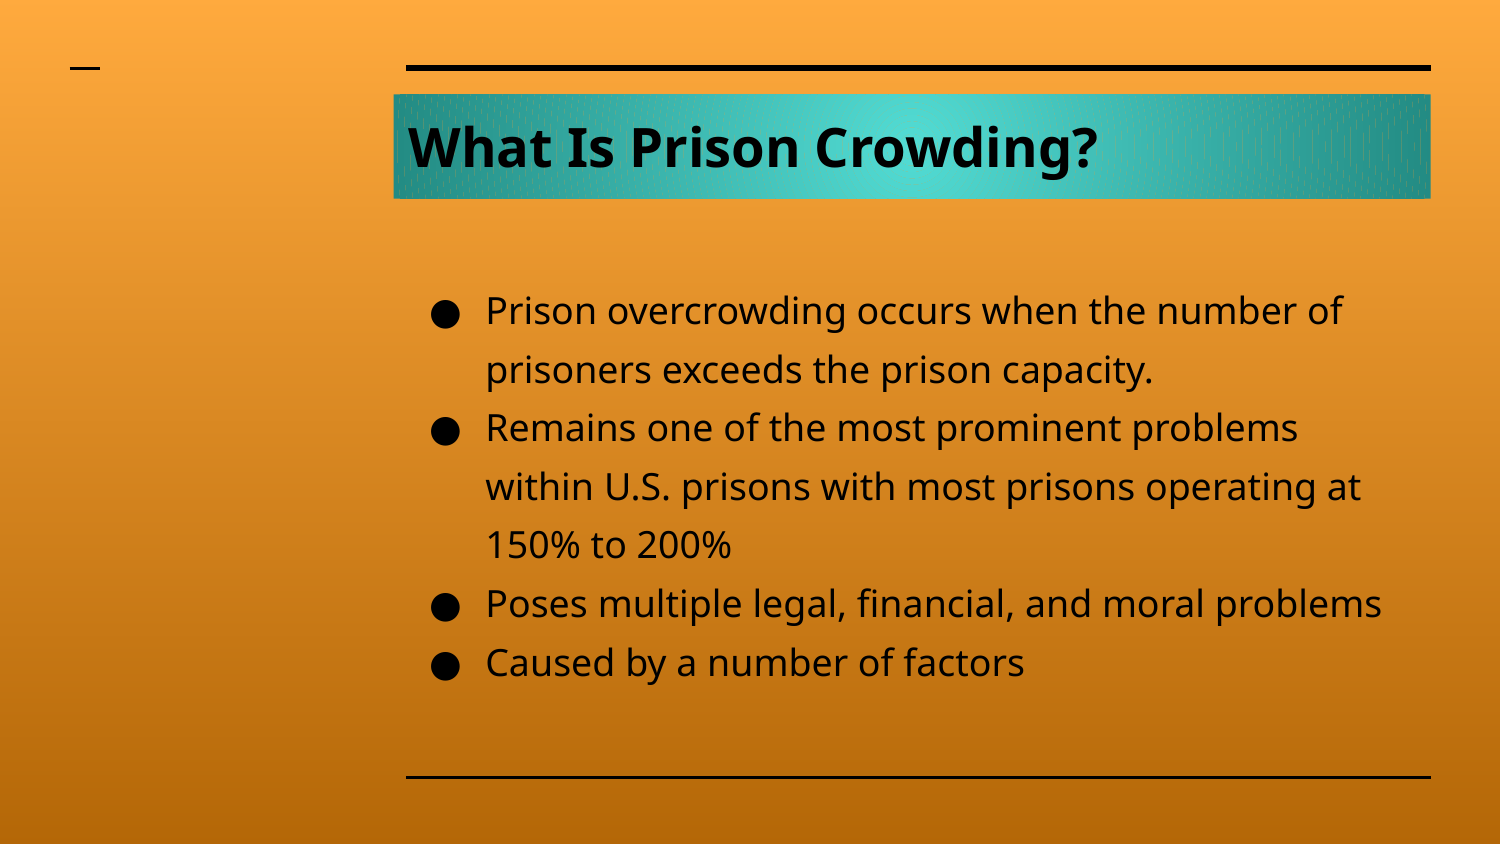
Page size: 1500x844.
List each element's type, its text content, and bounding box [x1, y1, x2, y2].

list Prison overcrowding occurs when the number of prisoners exceeds the prison capacity. Remains one of the most prominent problems within U.S. prisons with most prisons operating at 150% to 200% Poses multiple legal, financial, and moral problems Caused by a number of factors [395, 261, 1433, 755]
title What Is Prison Crowding? [393, 94, 1431, 199]
